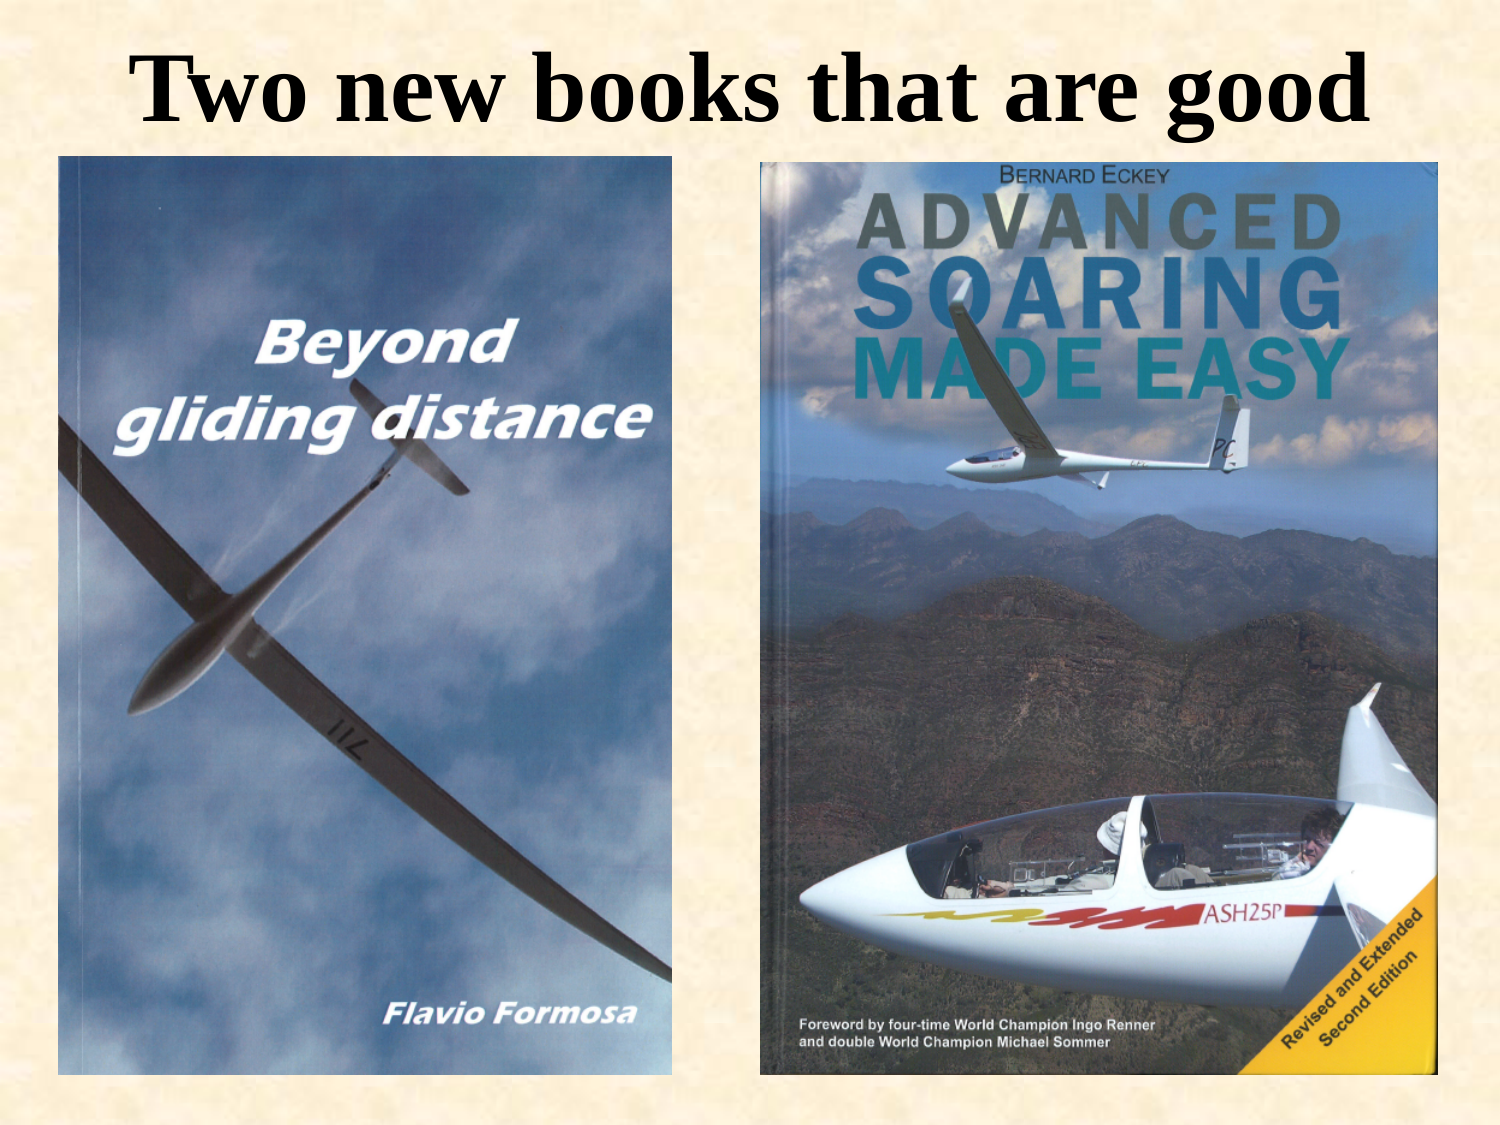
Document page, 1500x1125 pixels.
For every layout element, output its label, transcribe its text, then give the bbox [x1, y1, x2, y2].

title Two new books that are good [75, 0, 1425, 163]
picture [0, 0, 1500, 1125]
